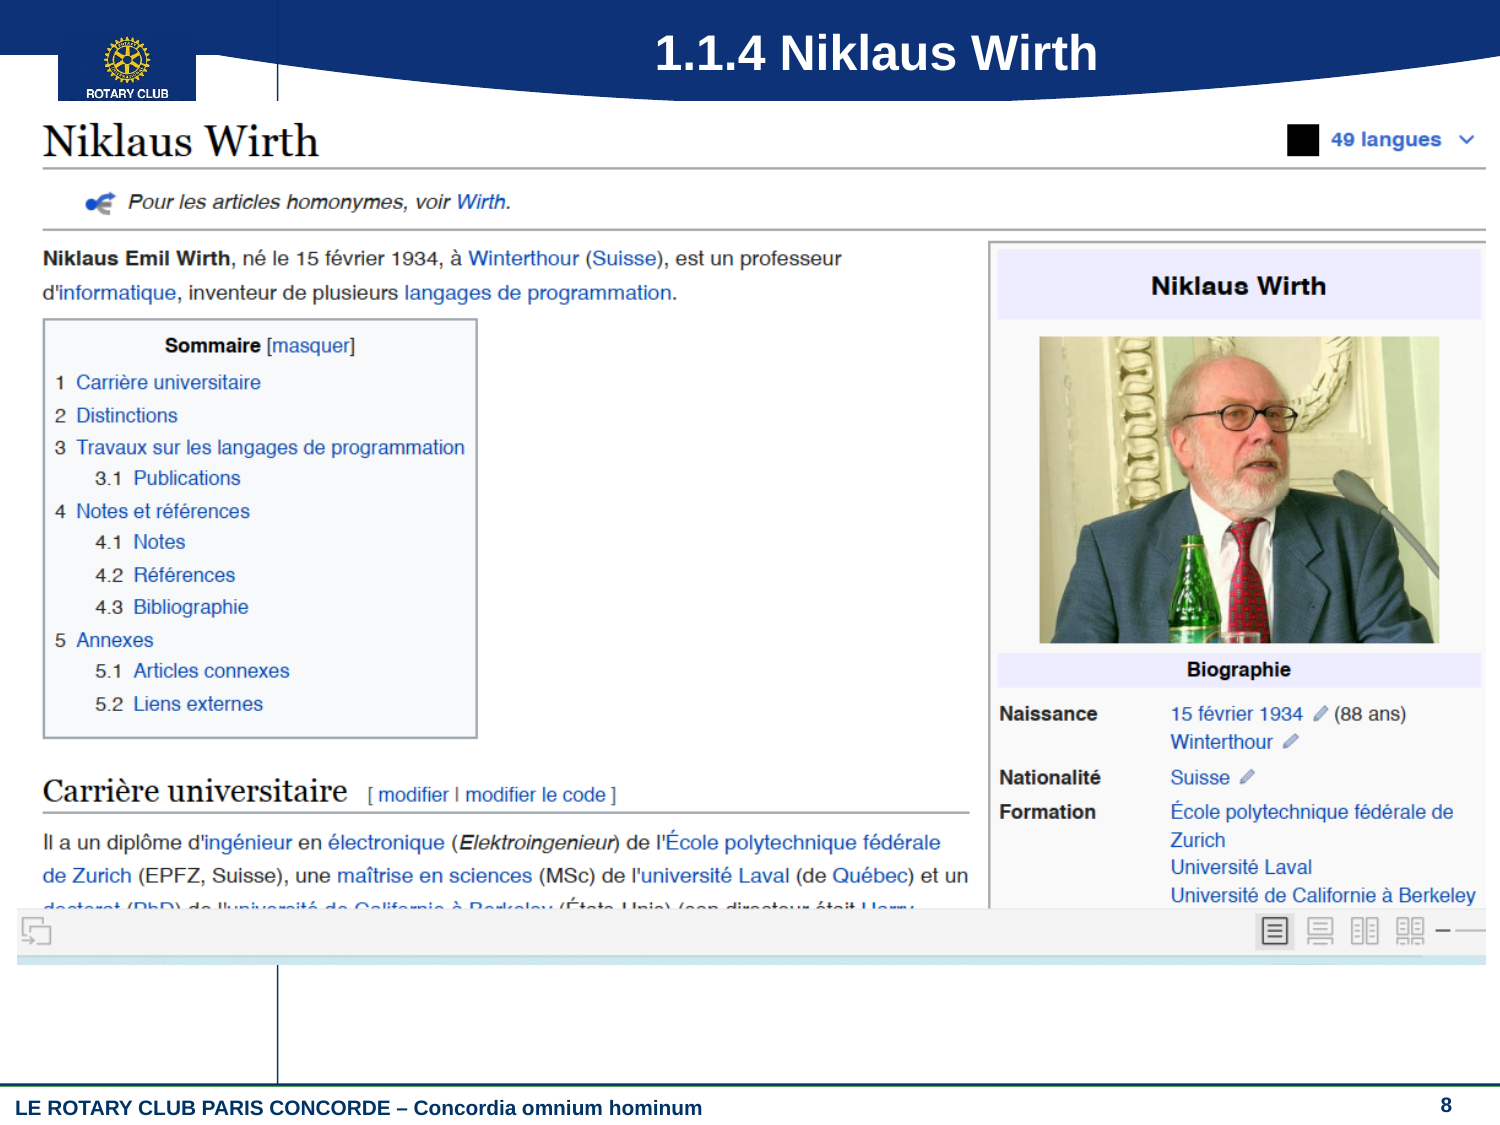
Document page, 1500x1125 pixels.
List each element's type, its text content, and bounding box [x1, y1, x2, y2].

title 1.1.4 Niklaus Wirth [253, 0, 1500, 103]
footer LE ROTARY CLUB PARIS CONCORDE – Concordia omnium hominum [0, 1087, 1126, 1125]
picture [17, 30, 1486, 965]
slide_number 8 [1262, 1084, 1468, 1123]
